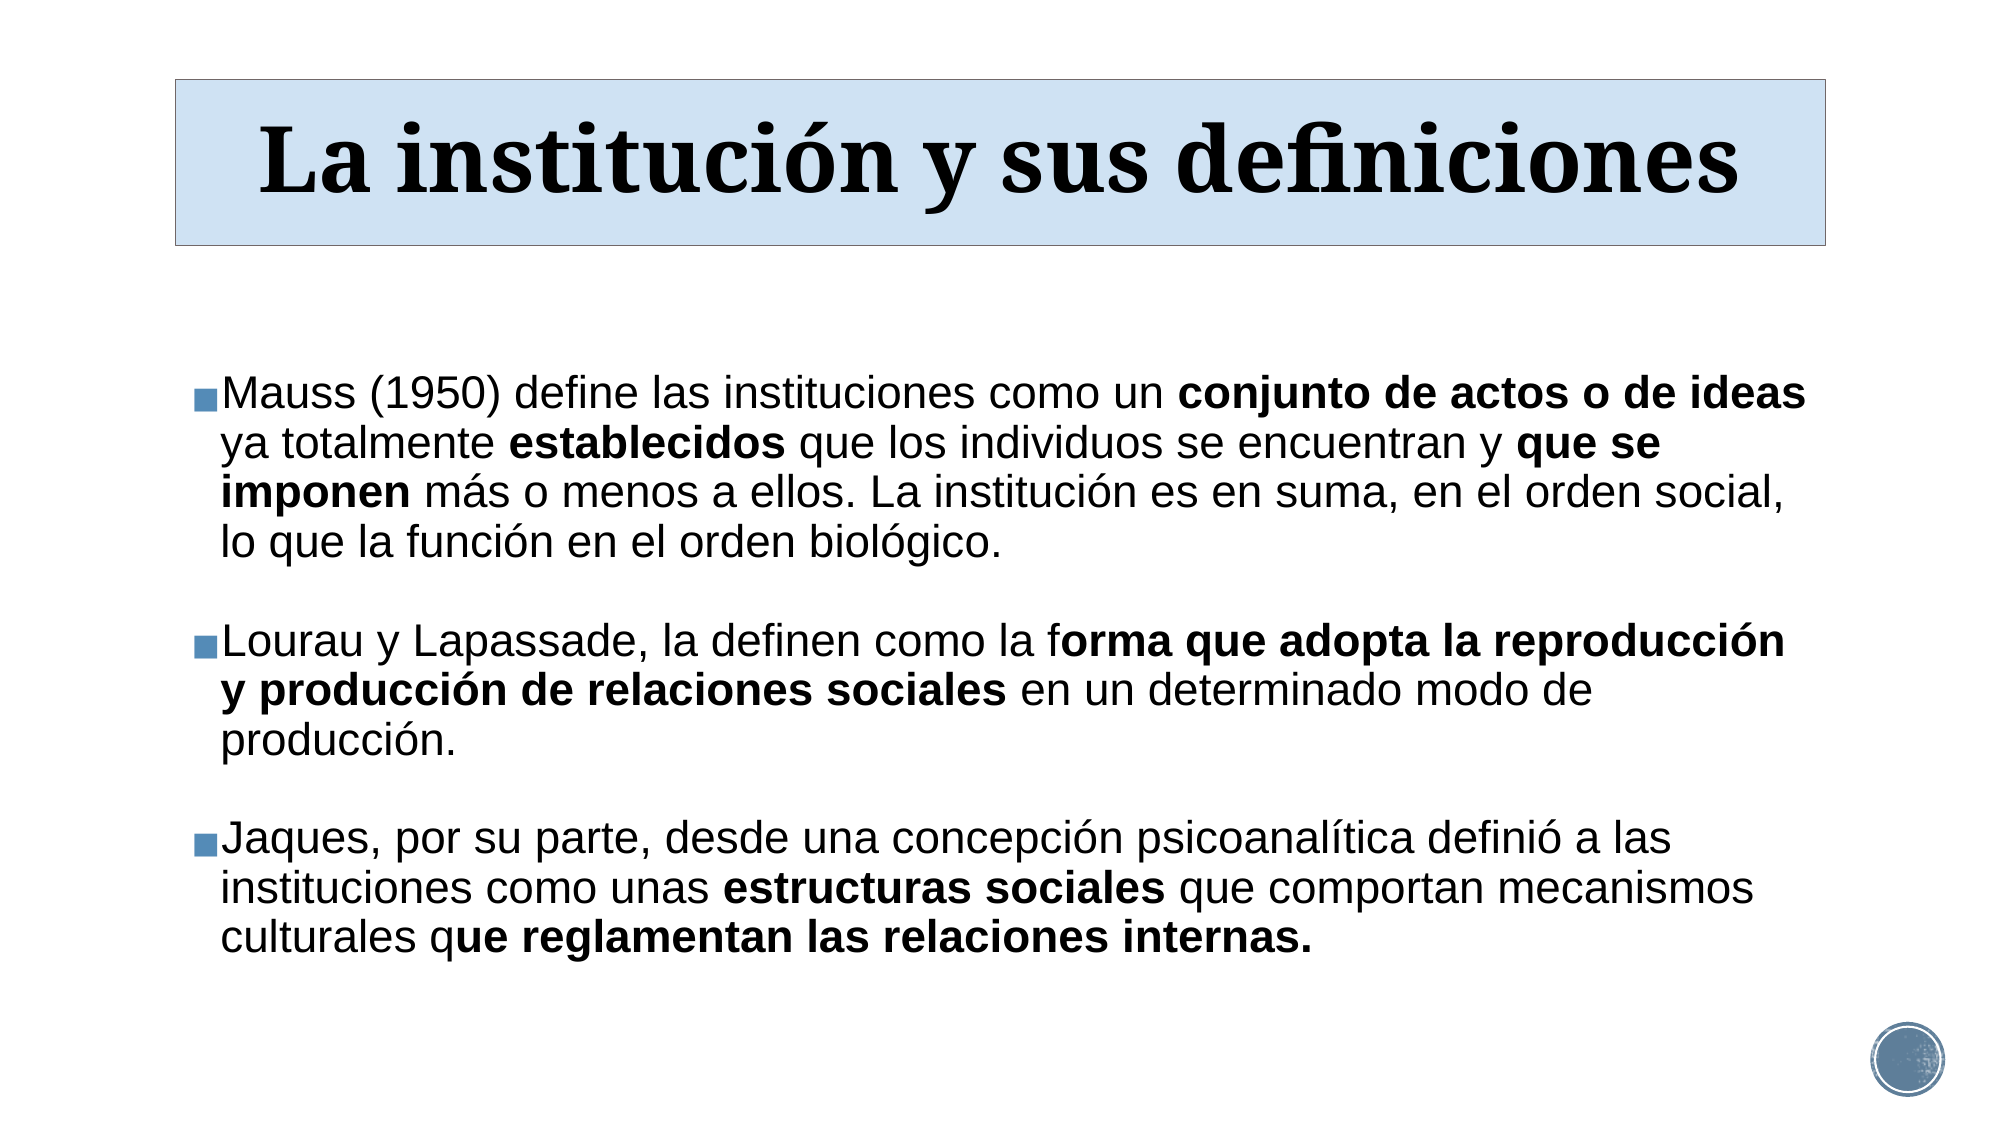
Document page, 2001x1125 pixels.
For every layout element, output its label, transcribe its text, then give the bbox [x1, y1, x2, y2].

list Mauss (1950) define las instituciones como un conjunto de actos o de ideas ya totalmente establecidos que los individuos se encuentran y que se imponen más o menos a ellos. La institución es en suma, en el orden social, lo que la función en el orden biológico. Lourau y Lapassade, la definen como la forma que adopta la reproducción y producción de relaciones sociales en un determinado modo de producción. Jaques, por su parte, desde una concepción psicoanalítica definió a las instituciones como unas estructuras sociales que comportan mecanismos culturales que reglamentan las relaciones internas. [175, 277, 1826, 1055]
title La institución y sus definiciones [175, 79, 1826, 246]
picture [1870, 1021, 1946, 1097]
